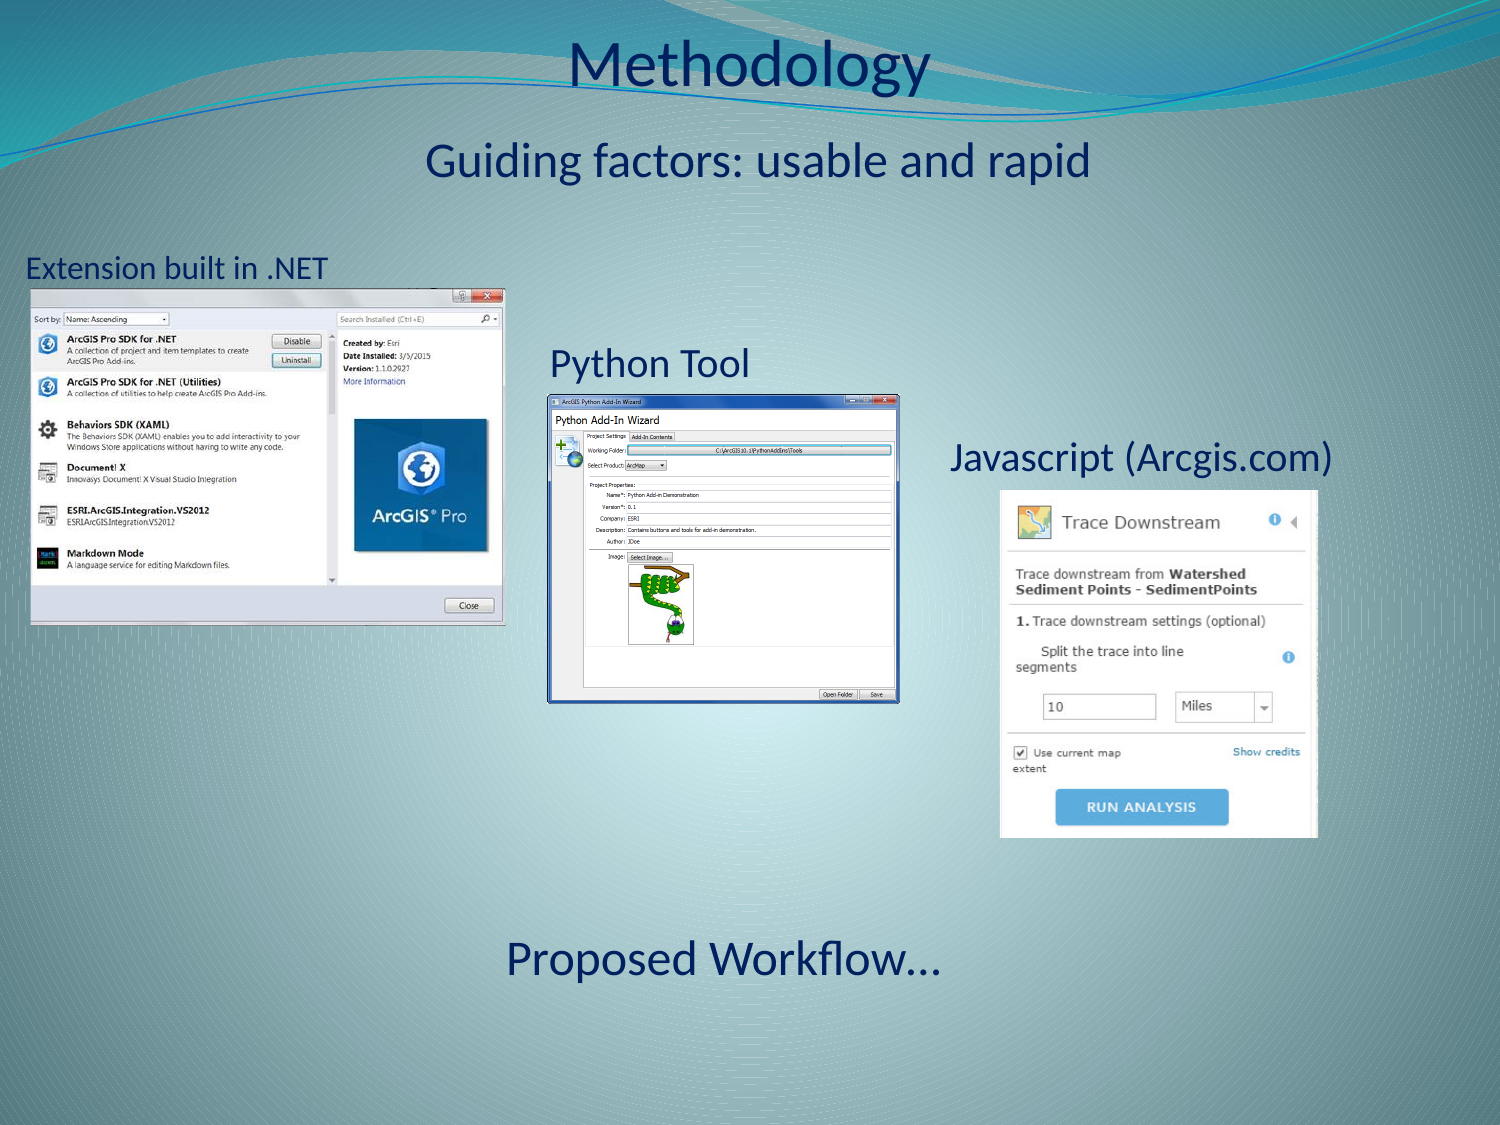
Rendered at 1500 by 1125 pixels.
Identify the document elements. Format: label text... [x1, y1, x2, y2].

text_box Python Tool [549, 328, 950, 397]
picture [30, 288, 506, 626]
picture [547, 394, 901, 705]
text_box Proposed Workflow… [87, 912, 1360, 1075]
text_box Javascript (Arcgis.com) [949, 422, 1350, 491]
text_box Extension built in .NET [25, 239, 426, 292]
text_box Guiding factors: usable and rapid [410, 120, 1107, 196]
picture [999, 490, 1319, 838]
title Methodology [150, 0, 1350, 100]
